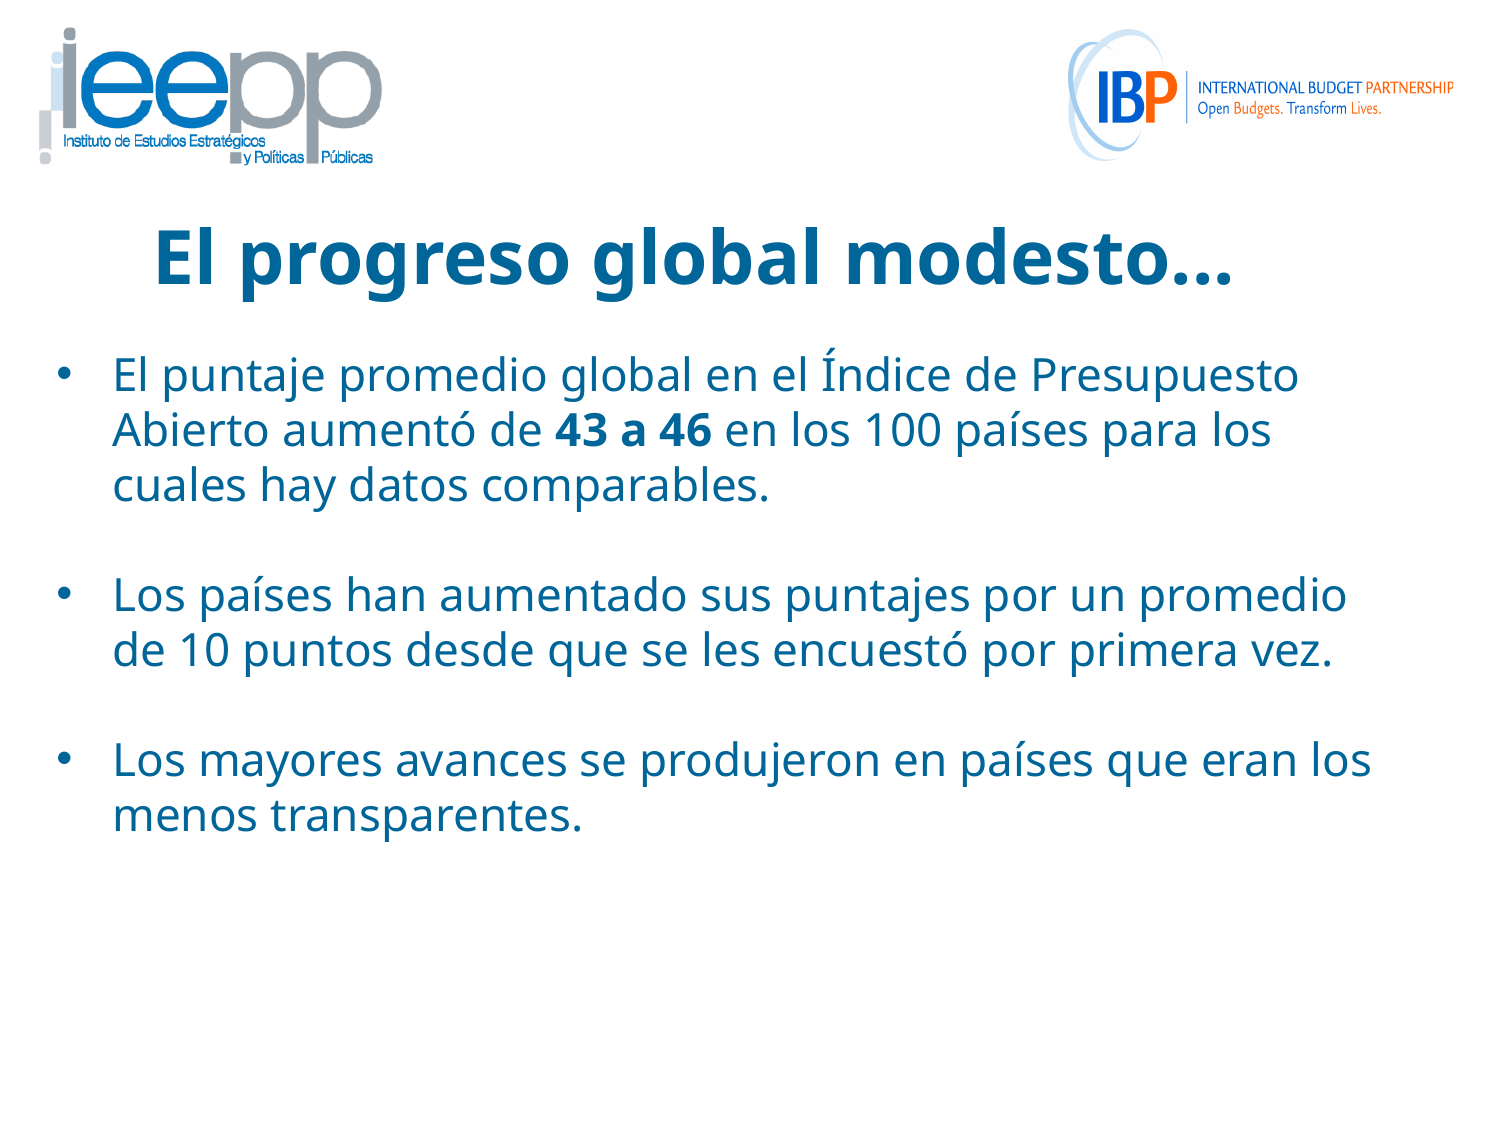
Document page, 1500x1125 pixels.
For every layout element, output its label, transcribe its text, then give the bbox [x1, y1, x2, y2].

list El puntaje promedio global en el Índice de Presupuesto Abierto aumentó de 43 a 46 en los 100 países para los cuales hay datos comparables. Los países han aumentado sus puntajes por un promedio de 10 puntos desde que se les encuestó por primera vez. Los mayores avances se produjeron en países que eran los menos transparentes. [41, 338, 1392, 1106]
picture [1068, 29, 1454, 161]
title El progreso global modesto... [29, 196, 1380, 313]
picture [0, 0, 420, 197]
